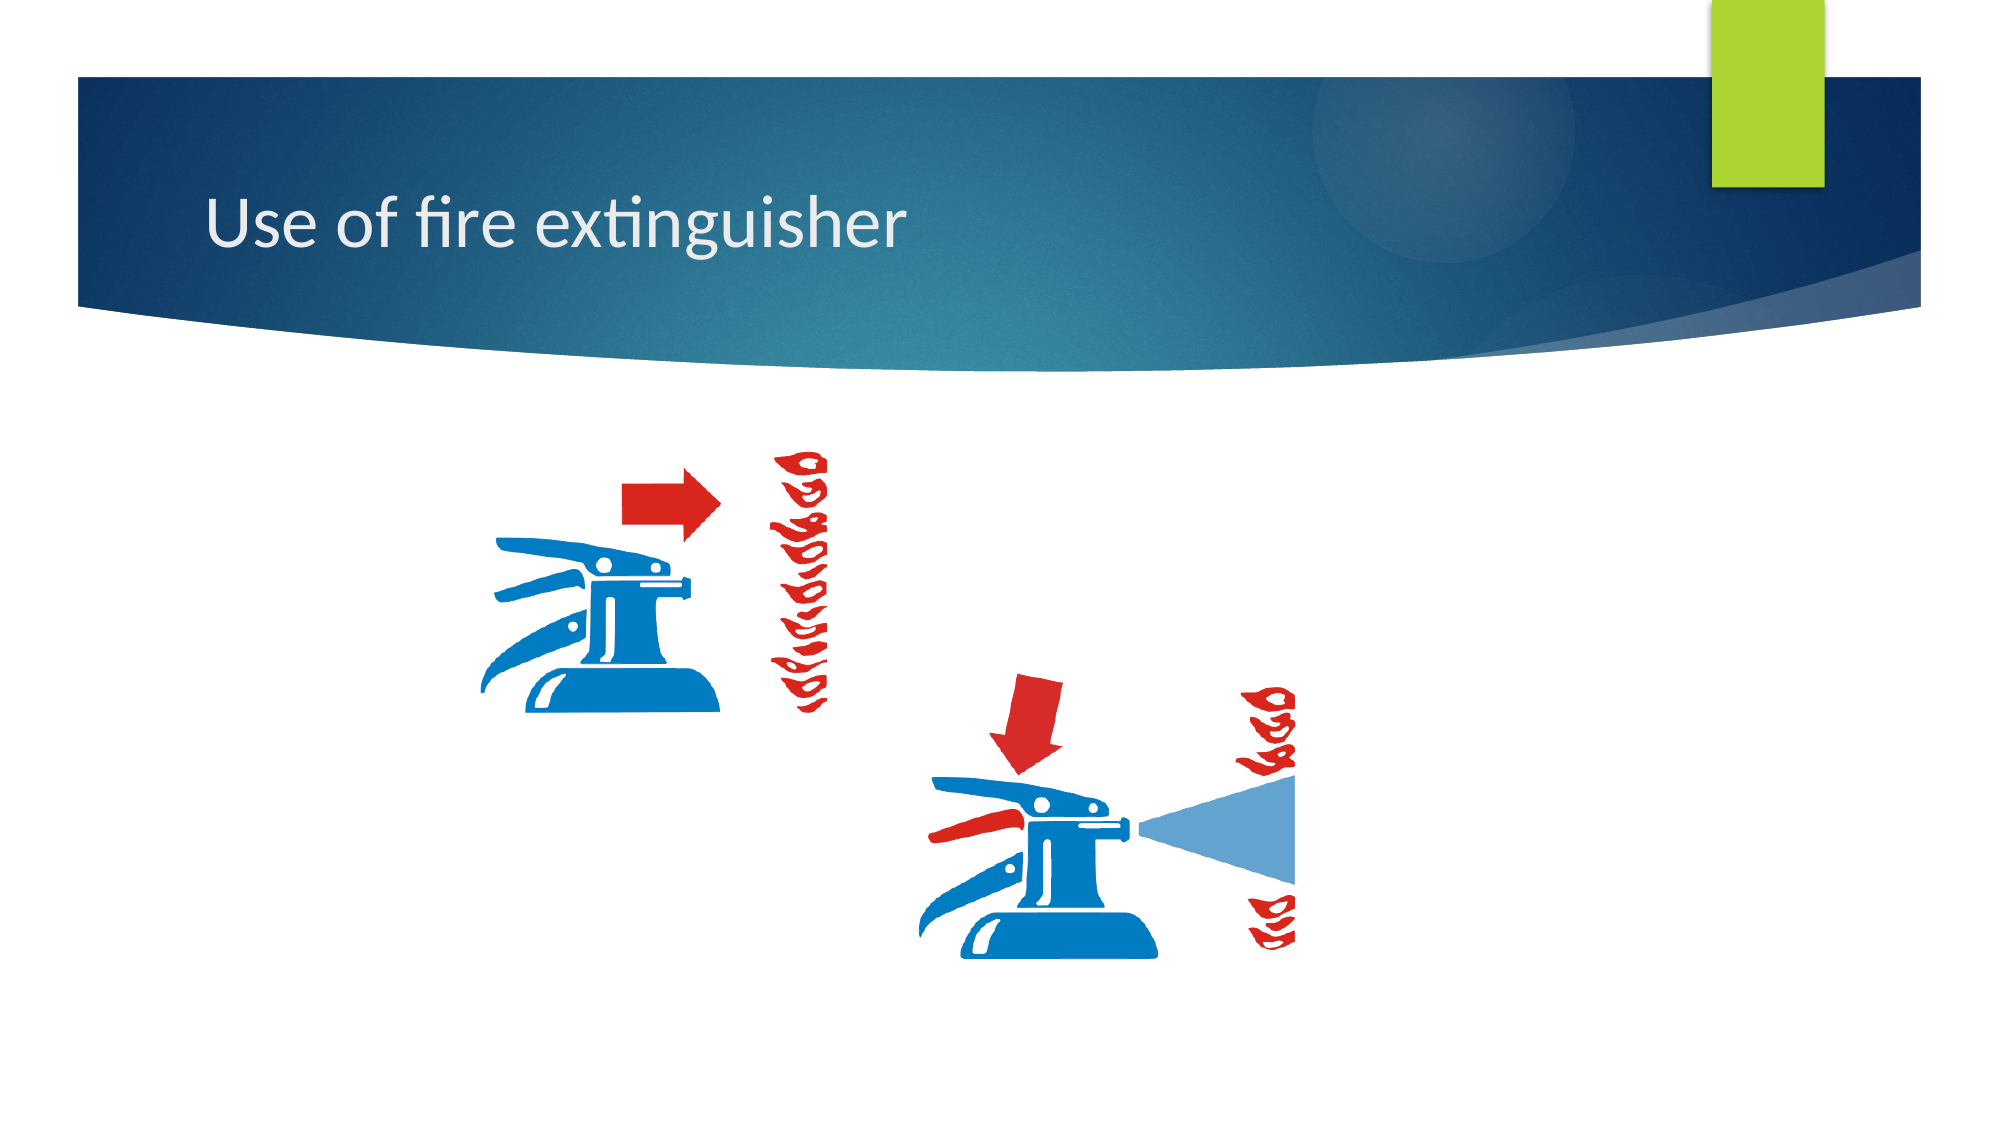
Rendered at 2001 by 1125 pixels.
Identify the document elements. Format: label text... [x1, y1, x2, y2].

title Use of fire extinguisher [189, 159, 1627, 276]
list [466, 426, 1351, 988]
